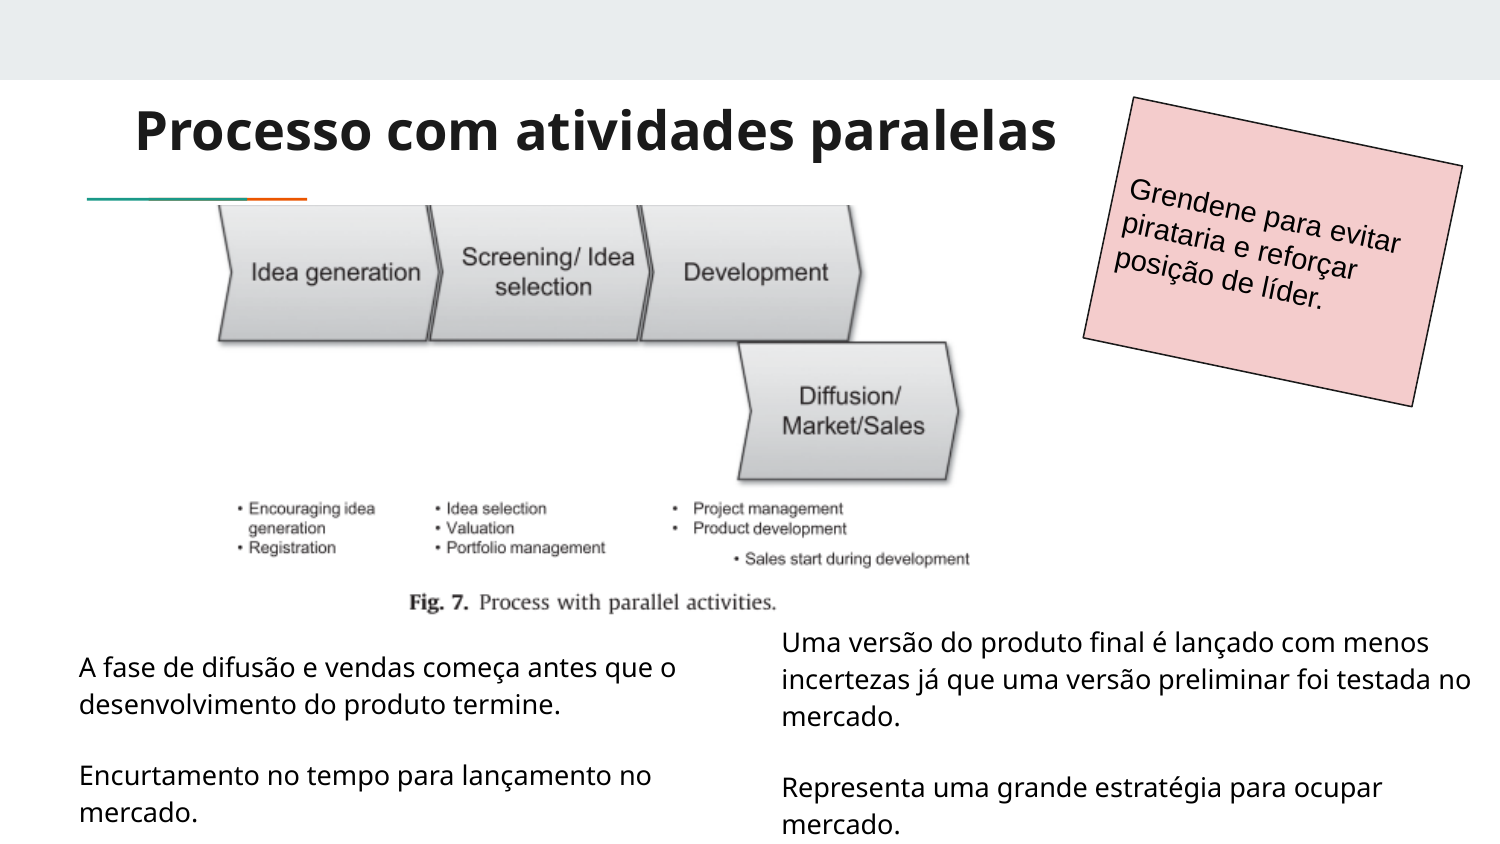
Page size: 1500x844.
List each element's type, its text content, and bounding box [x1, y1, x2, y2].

text_box Grendene para evitar pirataria e reforçar posição de líder. [1083, 97, 1463, 407]
picture [207, 204, 989, 622]
title Processo com atividades paralelas [119, 81, 1381, 170]
list A fase de difusão e vendas começa antes que o desenvolvimento do produto termine. Encurtamento no tempo para lançamento no mercado. [63, 630, 727, 833]
list Uma versão do produto final é lançado com menos incertezas já que uma versão preliminar foi testada no mercado. Representa uma grande estratégia para ocupar mercado. [766, 605, 1500, 824]
